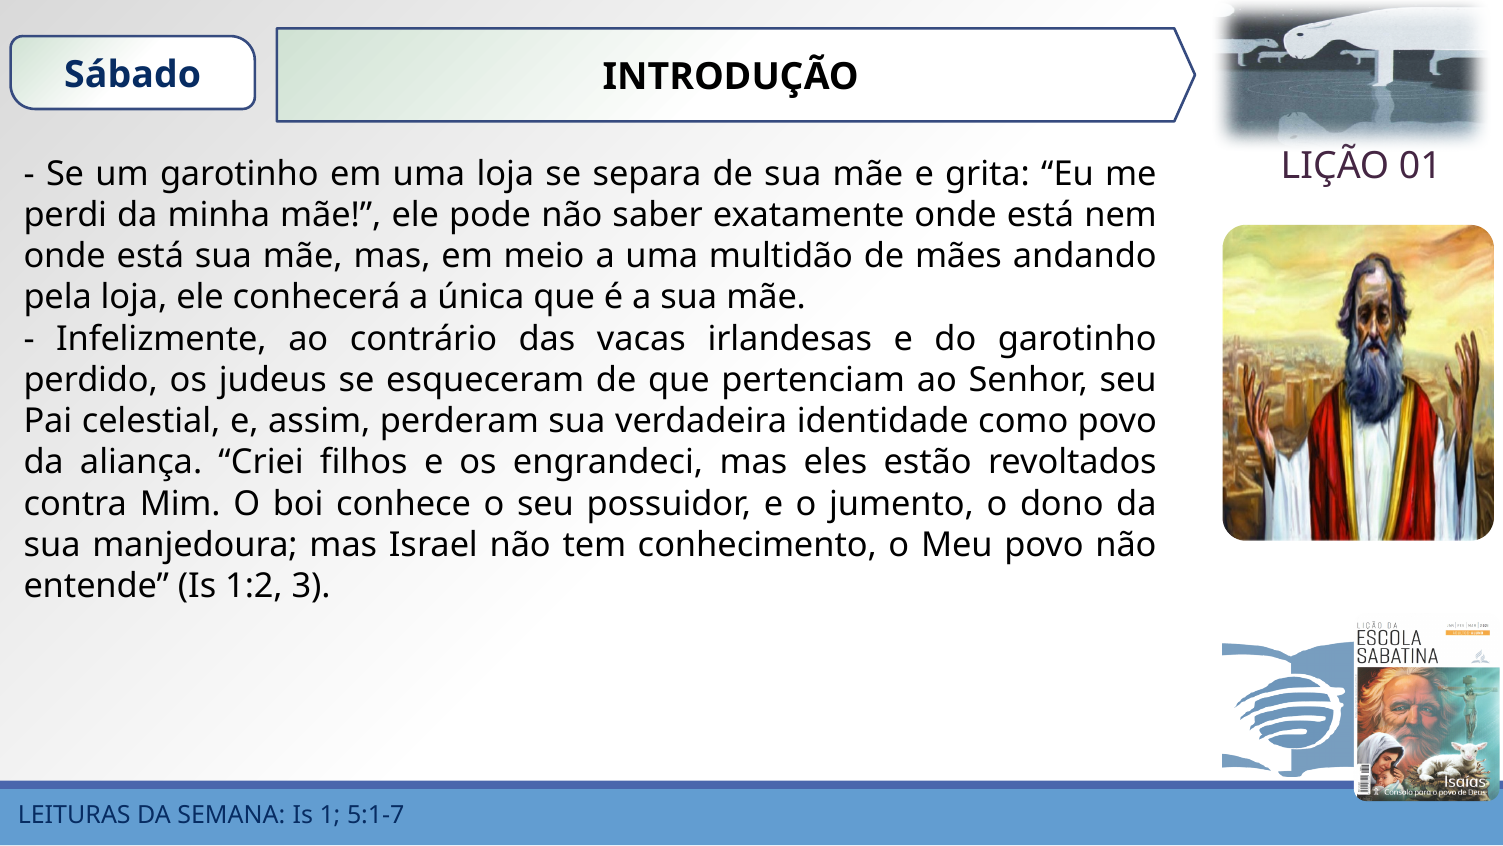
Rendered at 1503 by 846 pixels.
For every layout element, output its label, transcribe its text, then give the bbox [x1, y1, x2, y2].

picture [1222, 612, 1501, 802]
text_box LEITURAS DA SEMANA: Is 1; 5:1-7 [3, 791, 1421, 837]
text_box LIÇÃO 01 [1265, 161, 1458, 194]
picture [1222, 224, 1495, 542]
text_box Sábado [9, 34, 257, 111]
text_box INTRODUÇÃO [275, 27, 1197, 123]
text_box - Se um garotinho em uma loja se separa de sua mãe e grita: “Eu me perdi da minha mãe!”, ele pode não saber exatamente onde está nem onde está sua mãe, mas, em meio a uma multidão de mães andando pela loja, ele conhecerá a única que é a sua mãe. - Infelizmente, ao contrário das vacas irlandesas e do garotinho perdido, os judeus se esqueceram de que pertenciam ao Senhor, seu Pai celestial, e, assim, perderam sua verdadeira identidade como povo da aliança. “Criei filhos e os engrandeci, mas eles estão revoltados contra Mim. O boi conhece o seu possuidor, e o jumento, o dono da sua manjedoura; mas Israel não tem conhecimento, o Meu povo não entende” (Is 1:2, 3). [8, 143, 1172, 612]
picture [1210, 0, 1493, 153]
